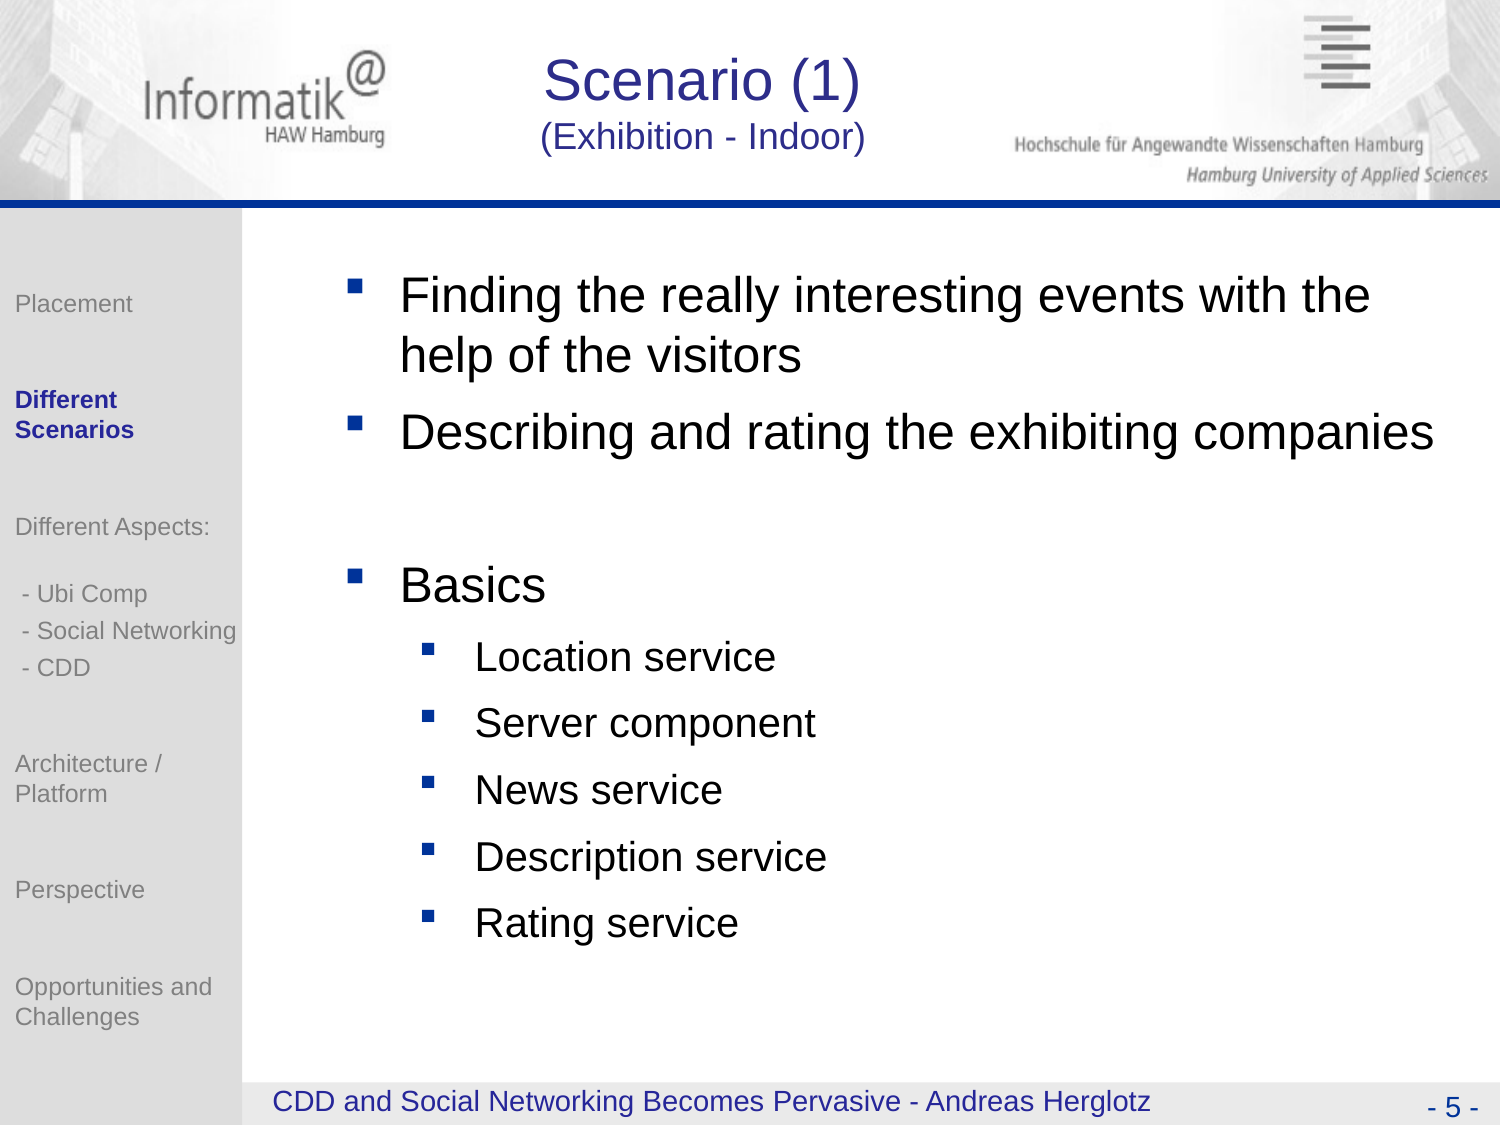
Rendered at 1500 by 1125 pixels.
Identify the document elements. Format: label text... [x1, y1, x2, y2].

text_box Finding the really interesting events with the help of the visitors Describing and rating the exhibiting companies Basics Location service Server component News service Description service Rating service [253, 255, 1459, 1055]
text_box CDD and Social Networking Becomes Pervasive - Andreas Herglotz [257, 1078, 1254, 1125]
slide_number - 4 - [1304, 1080, 1495, 1125]
picture [0, 0, 1500, 200]
text_box Placement Different Scenarios Different Aspects: - Ubi Comp - Social Networking - CDD Architecture / Platform Perspective Opportunities and Challenges [0, 231, 258, 1038]
